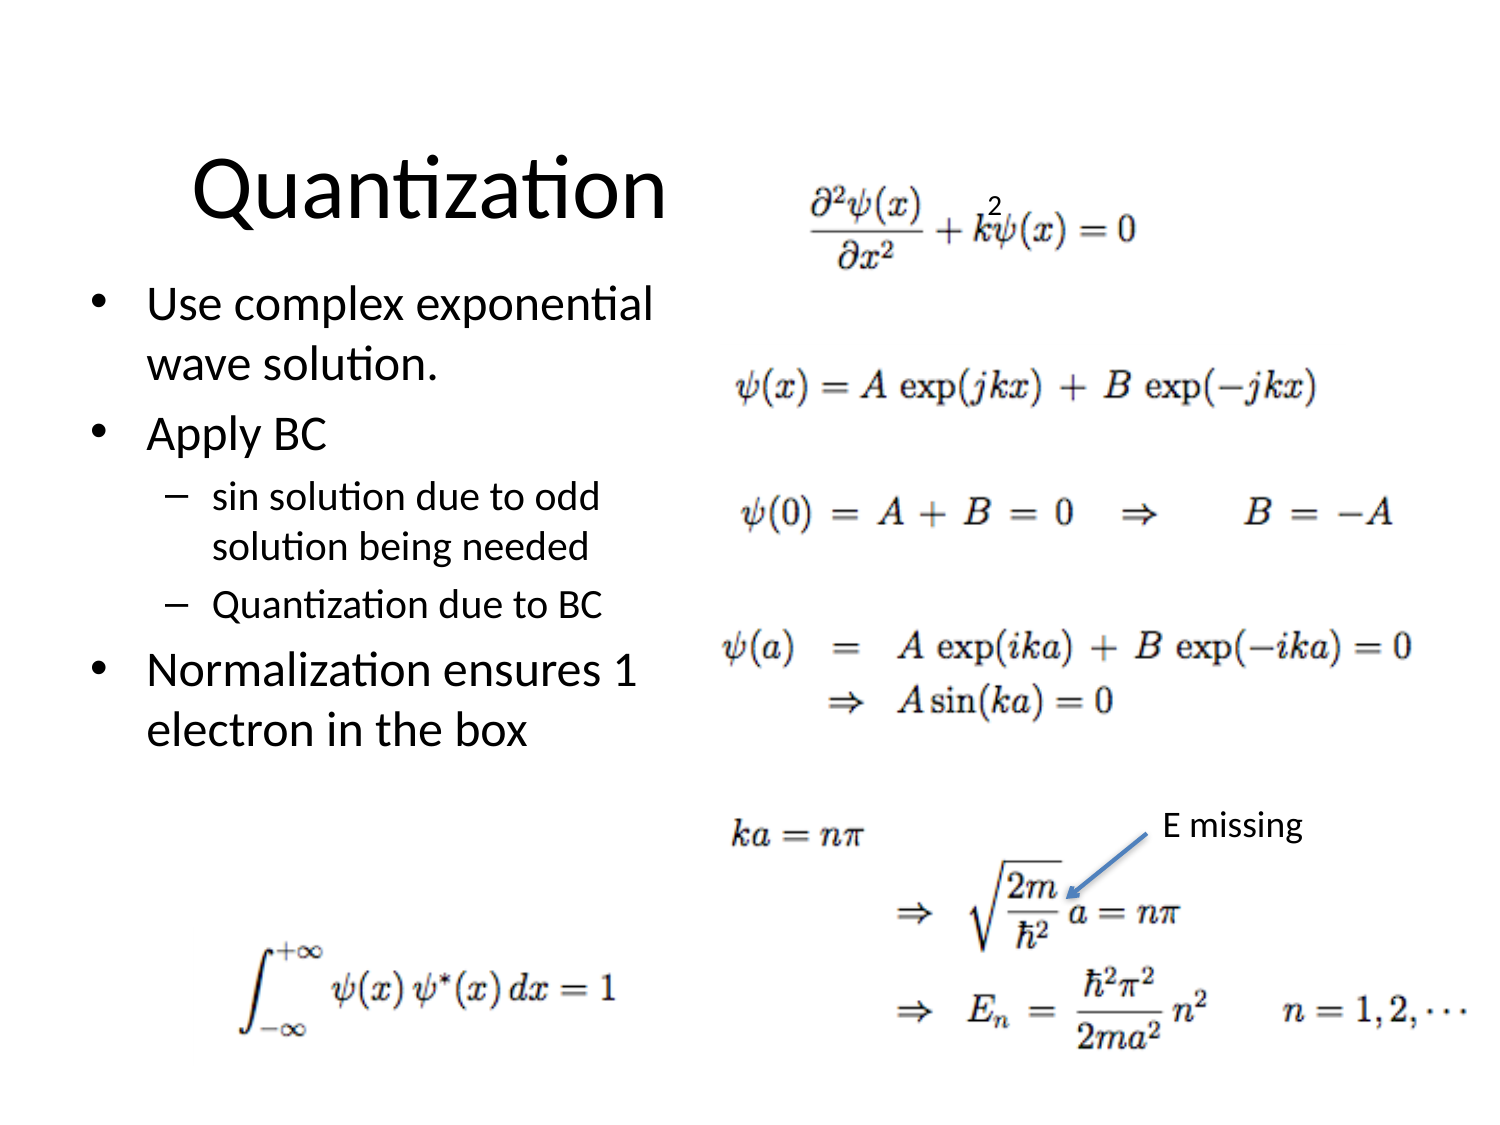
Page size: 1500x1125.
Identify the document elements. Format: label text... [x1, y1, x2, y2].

picture [719, 343, 1346, 426]
picture [710, 481, 1449, 755]
title Quantization [140, 101, 721, 262]
picture [710, 792, 1495, 1066]
picture [191, 927, 659, 1066]
list Use complex exponential wave solution. Apply BC sin solution due to odd solution being needed Quantization due to BC Normalization ensures 1 electron in the box [75, 262, 750, 1005]
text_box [1065, 833, 1148, 900]
picture [794, 174, 1166, 286]
